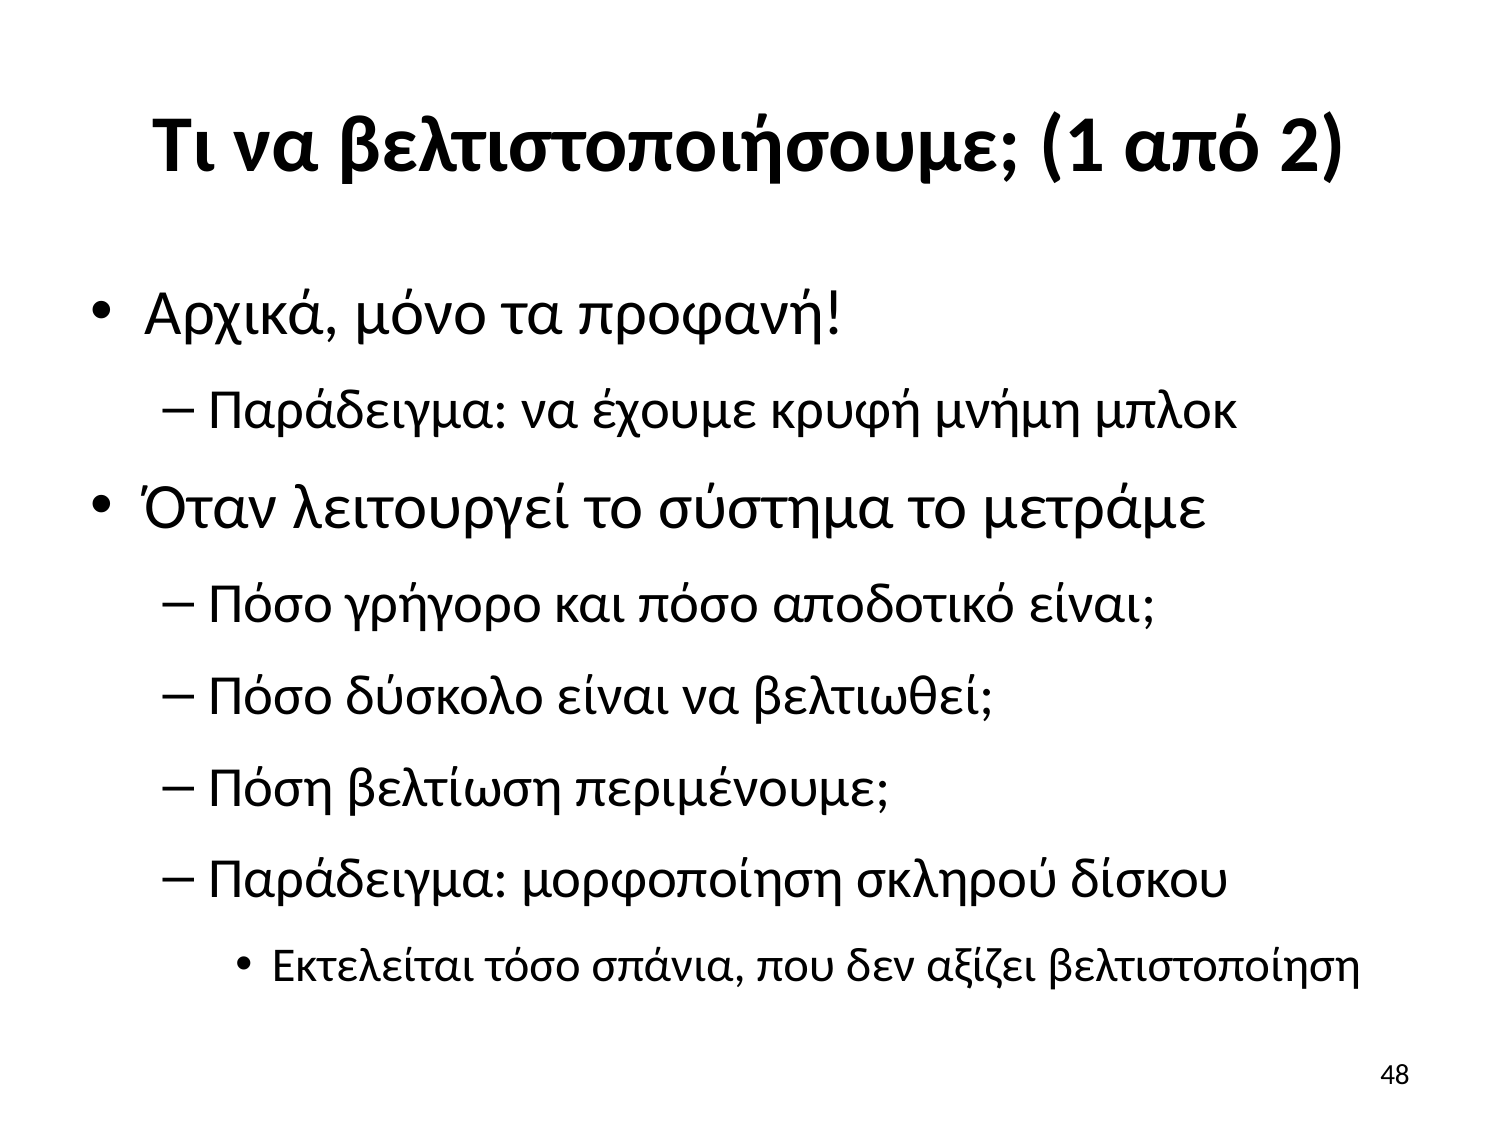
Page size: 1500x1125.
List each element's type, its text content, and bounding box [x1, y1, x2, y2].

slide_number 48 [1074, 1042, 1425, 1103]
title Τι να βελτιστοποιήσουμε; (1 από 2) [75, 45, 1425, 233]
list Αρχικά, μόνο τα προφανή! Παράδειγμα: να έχουμε κρυφή μνήμη μπλοκ Όταν λειτουργεί το σύστημα το μετράμε Πόσο γρήγορο και πόσο αποδοτικό είναι; Πόσο δύσκολο είναι να βελτιωθεί; Πόση βελτίωση περιμένουμε; Παράδειγμα: μορφοποίηση σκληρού δίσκου Εκτελείται τόσο σπάνια, που δεν αξίζει βελτιστοποίηση [75, 262, 1425, 1005]
